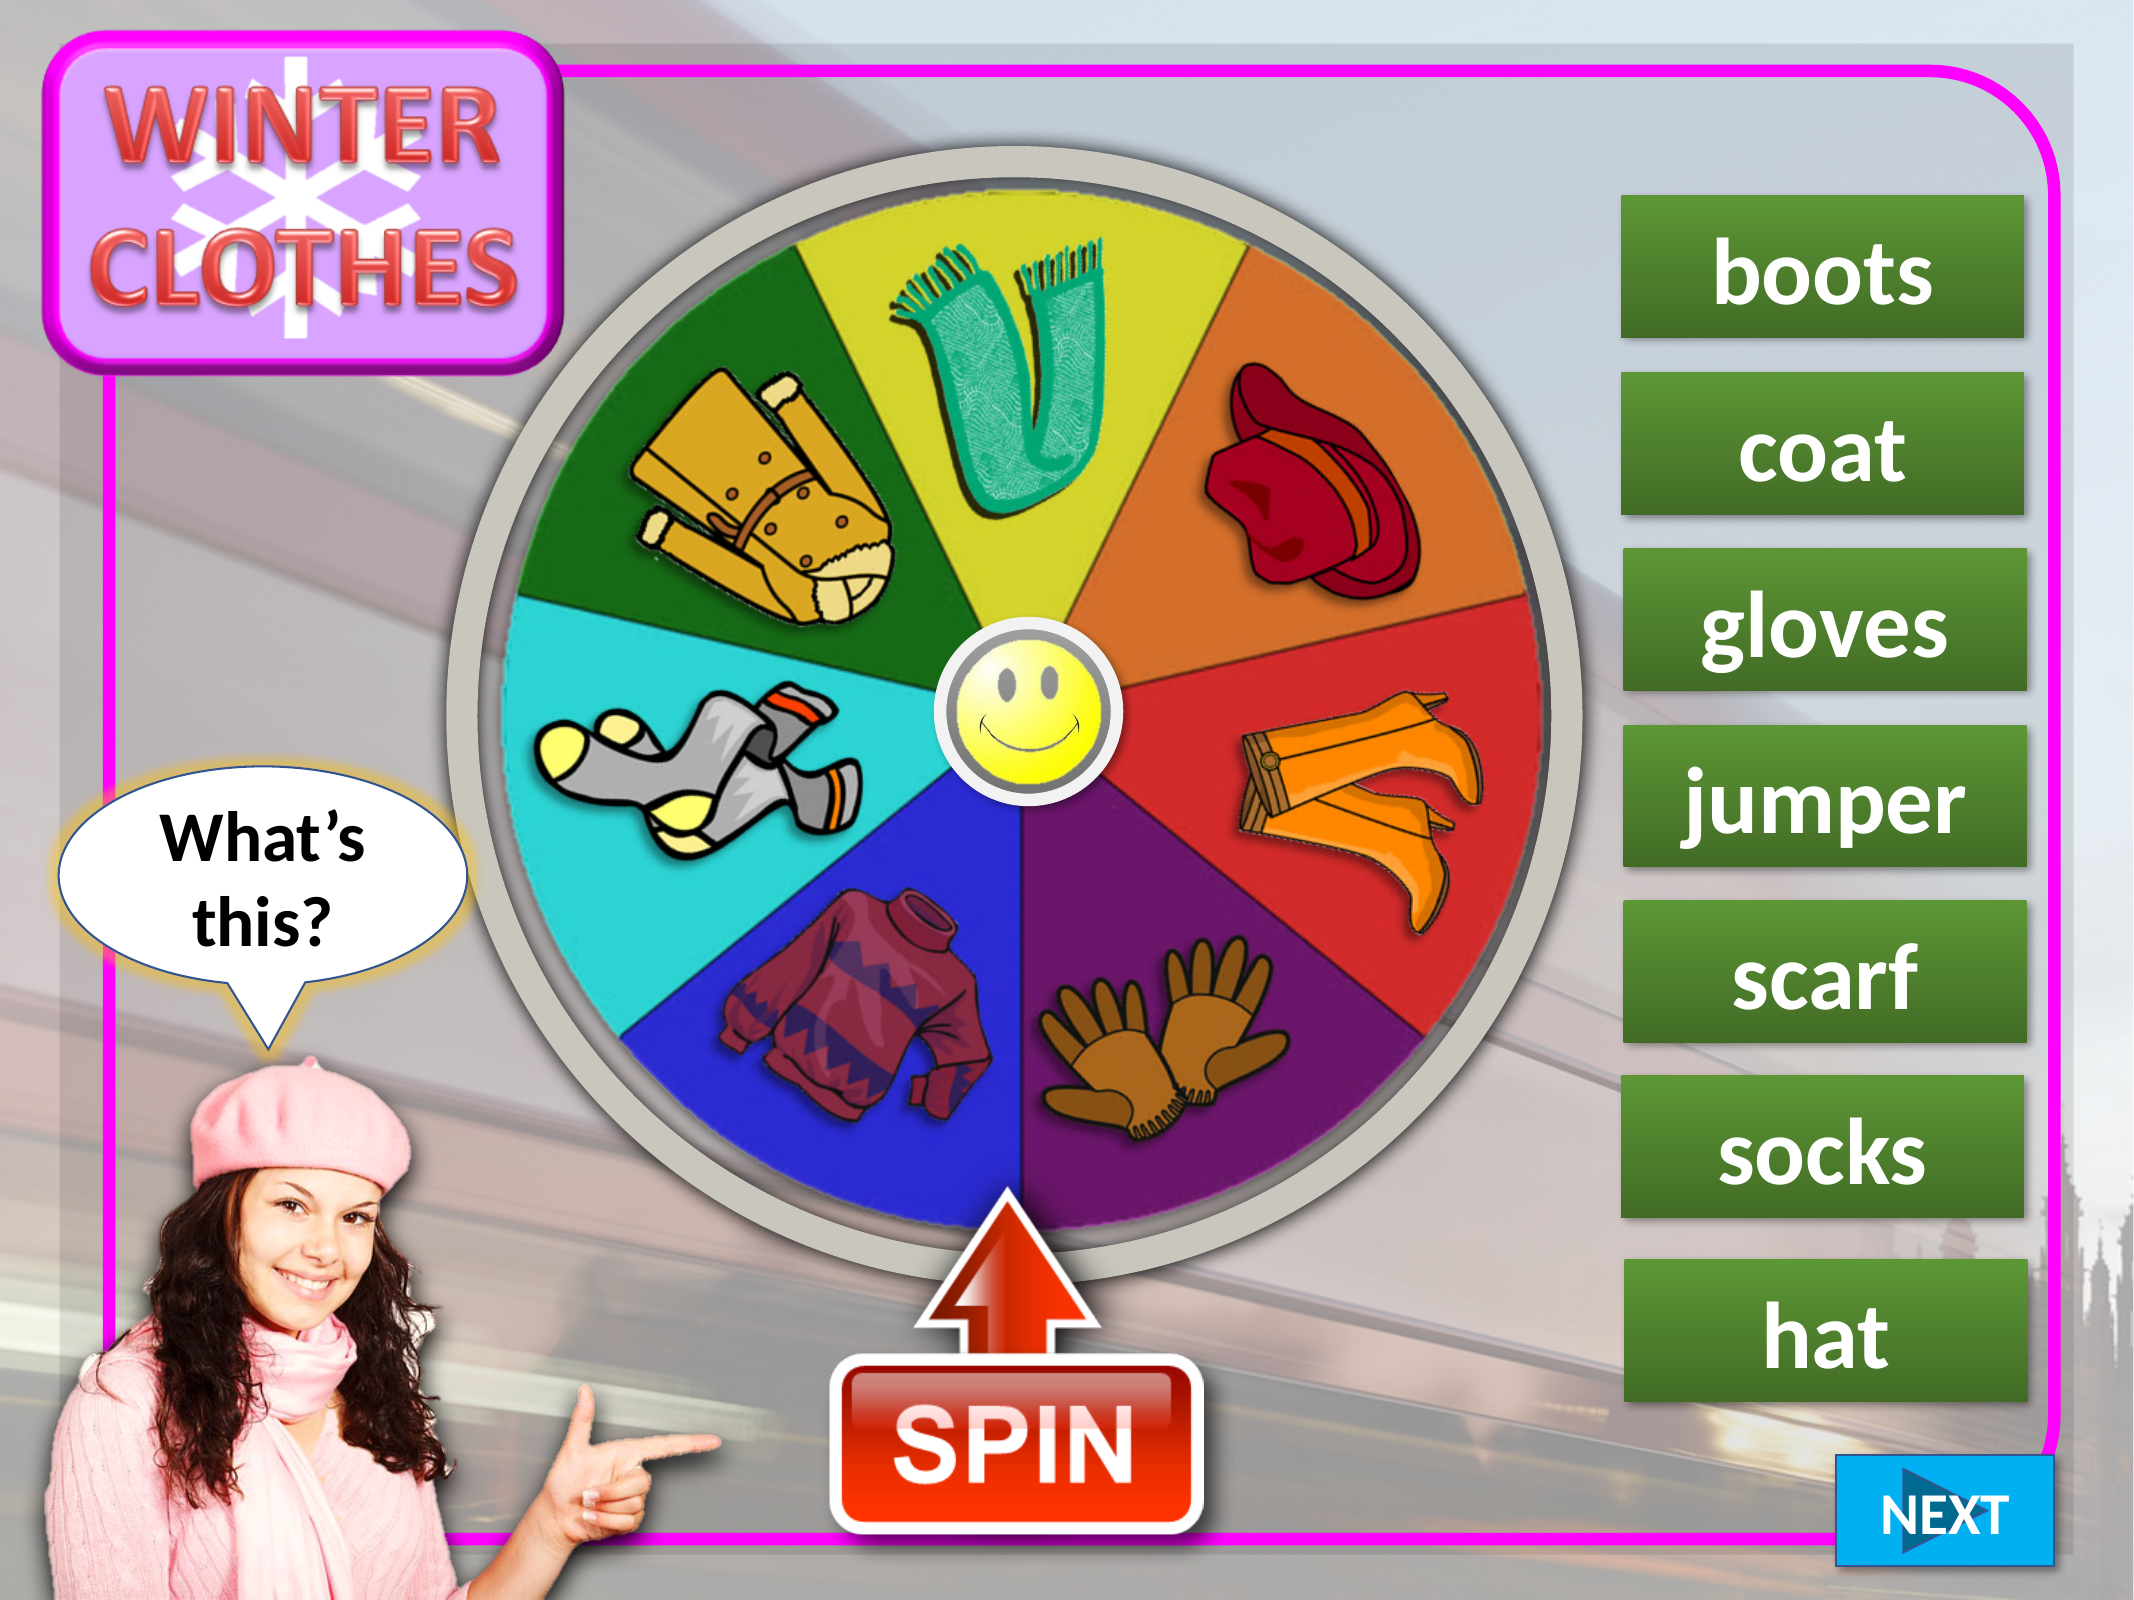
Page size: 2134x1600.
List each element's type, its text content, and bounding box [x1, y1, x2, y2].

text_box NEXT [1835, 1454, 2055, 1567]
picture [0, 0, 2134, 1600]
text_box What’s this? [57, 765, 460, 1018]
text_box scarf [1622, 899, 2028, 1044]
text_box [308, 931, 460, 1007]
text_box boots [1619, 194, 2026, 339]
text_box socks [1619, 1074, 2026, 1219]
text_box hat [1623, 1258, 2029, 1403]
text_box jumper [1622, 724, 2028, 868]
text_box coat [1619, 371, 2026, 516]
text_box [612, 69, 2056, 1541]
text_box gloves [1622, 547, 2028, 692]
text_box [108, 963, 226, 1007]
text_box [108, 425, 460, 799]
